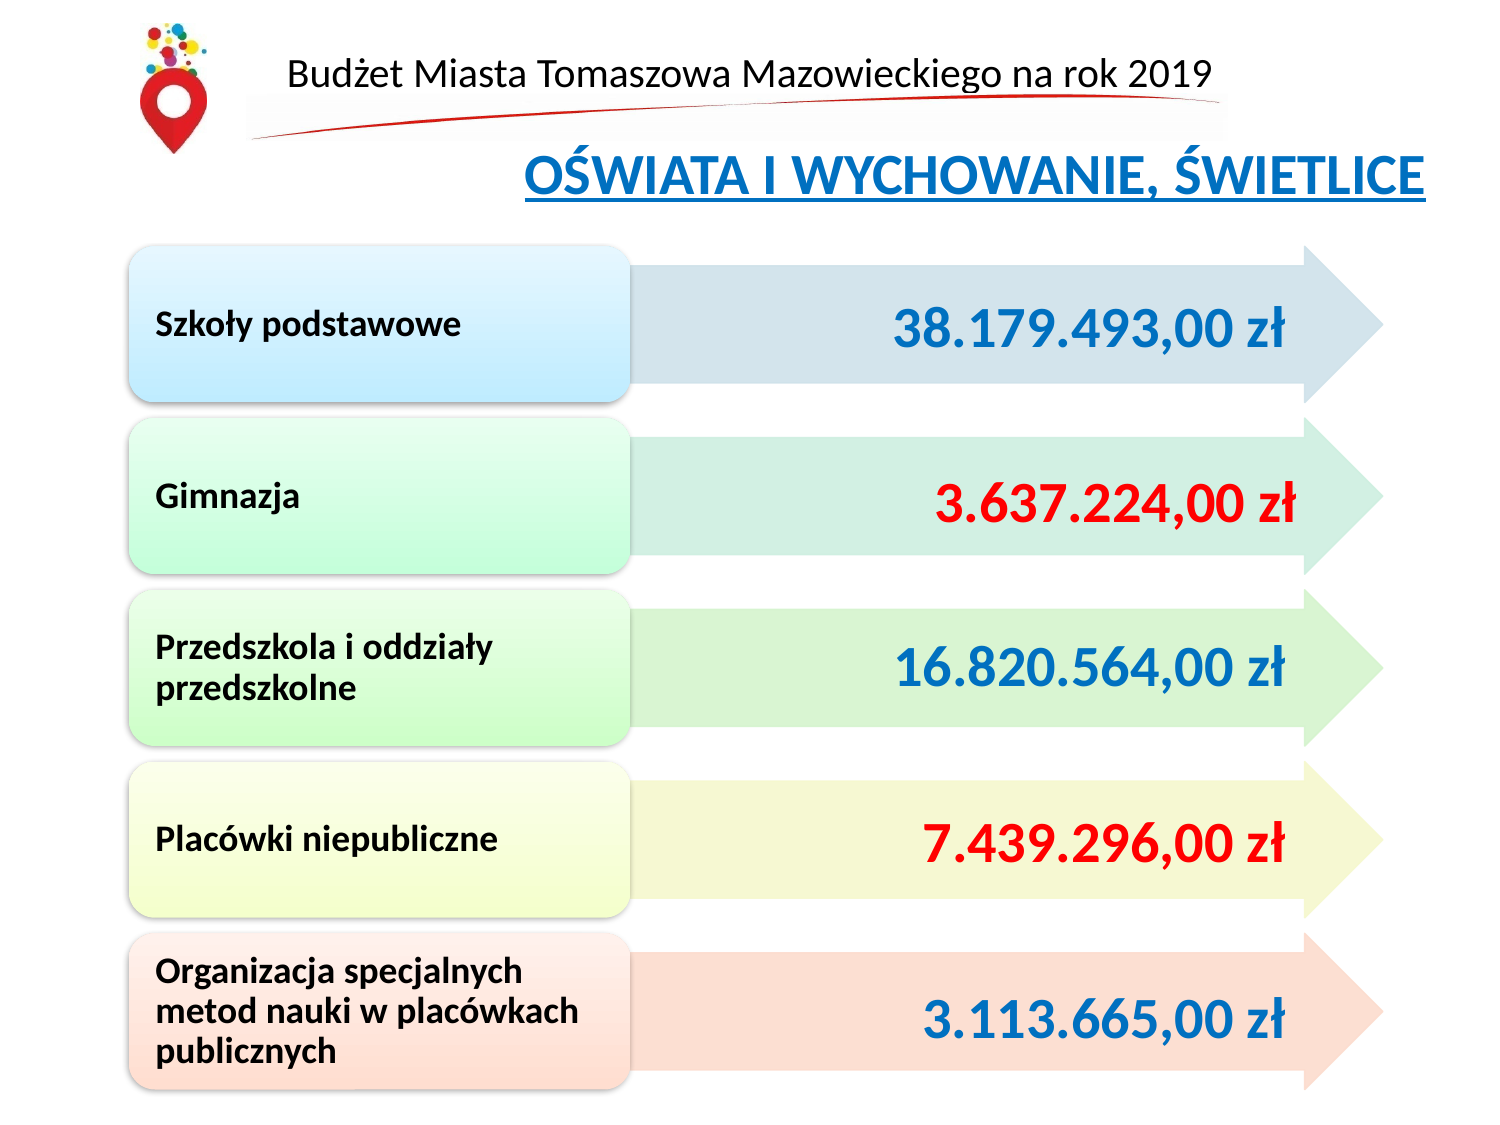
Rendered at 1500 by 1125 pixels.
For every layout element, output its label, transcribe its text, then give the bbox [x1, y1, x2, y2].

picture [140, 23, 207, 154]
title Budżet Miasta Tomaszowa Mazowieckiego na rok 2019 [209, 23, 1293, 119]
picture [245, 93, 1228, 141]
list OŚWIATA I WYCHOWANIE, ŚWIETLICE [480, 128, 1442, 230]
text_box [128, 245, 1384, 1091]
